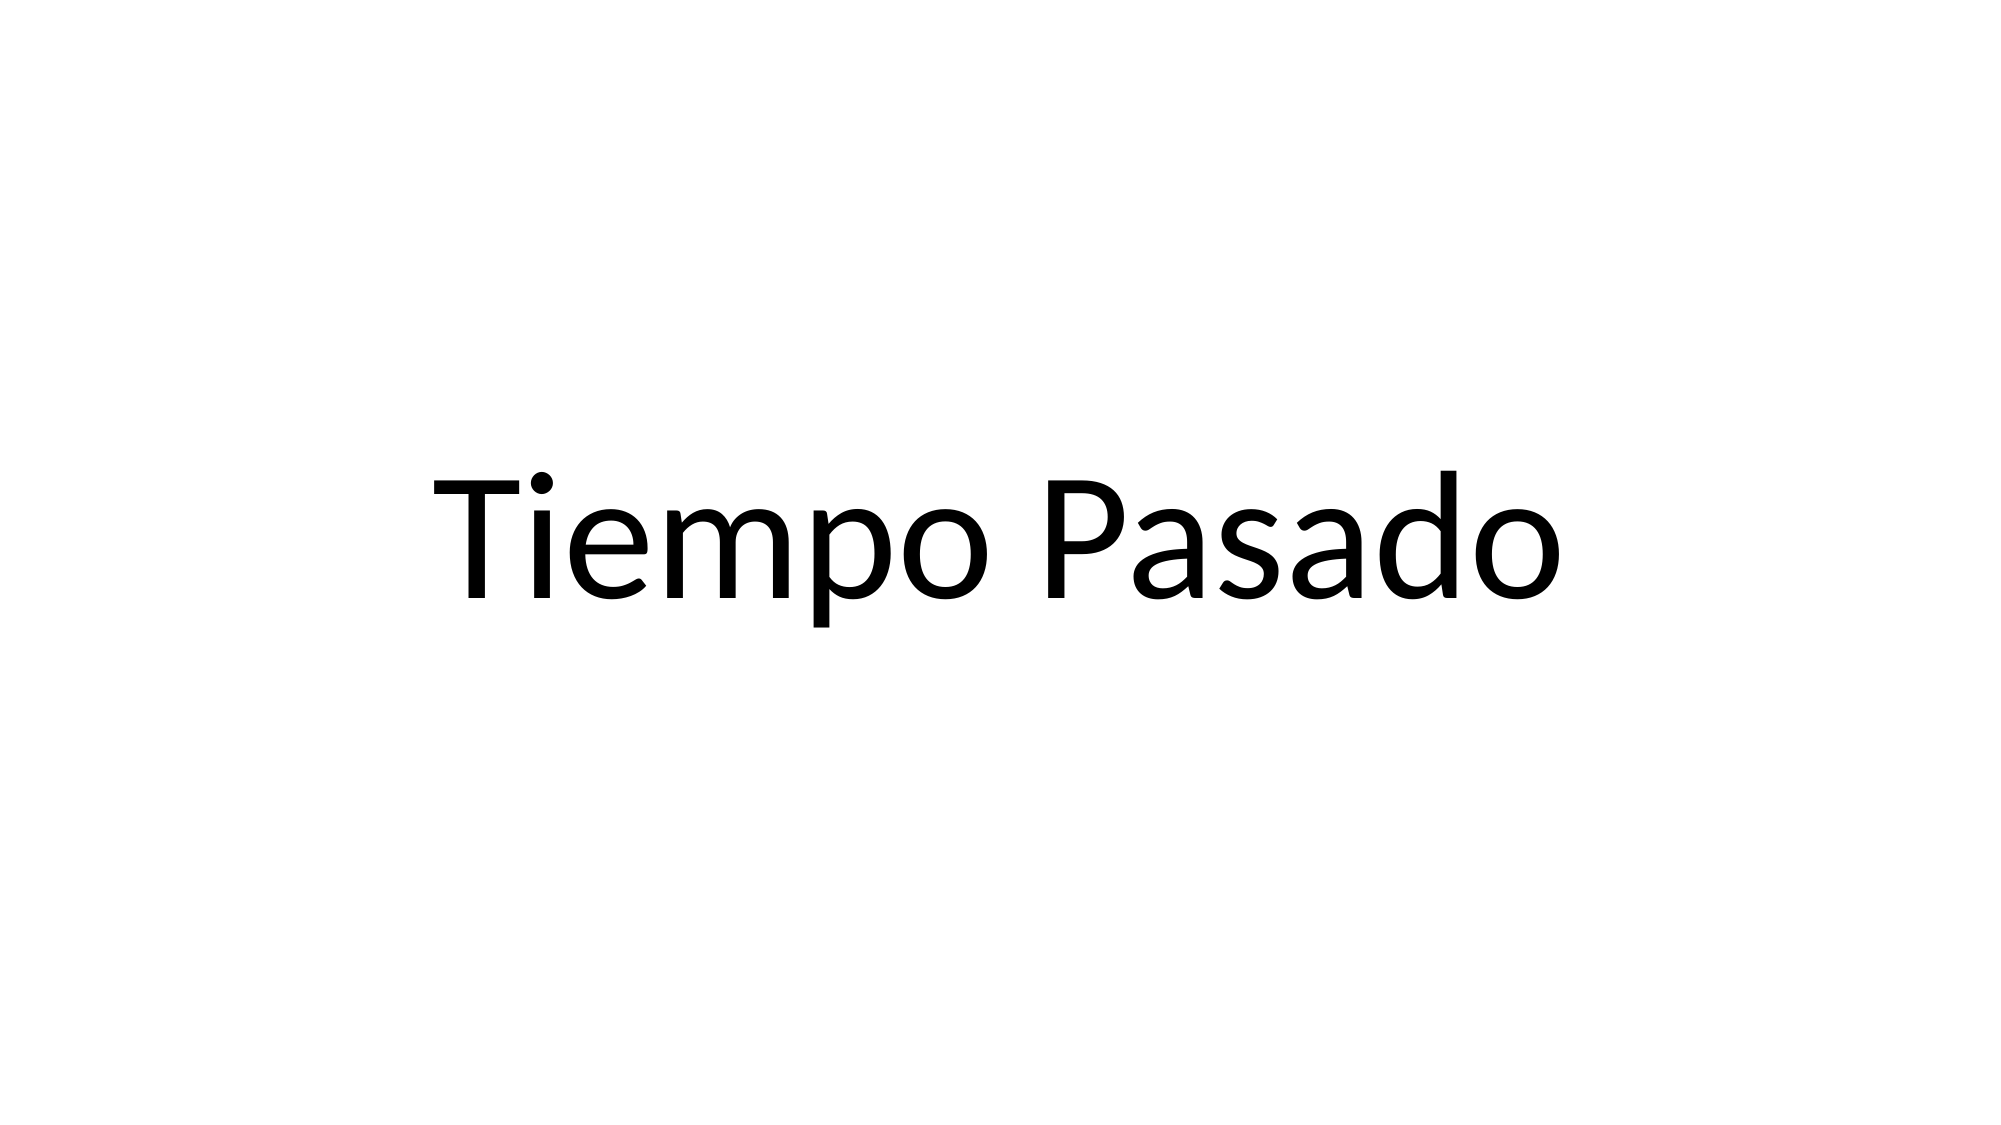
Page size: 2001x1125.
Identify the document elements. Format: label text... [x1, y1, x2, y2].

list Tiempo Pasado [137, 191, 1863, 1046]
